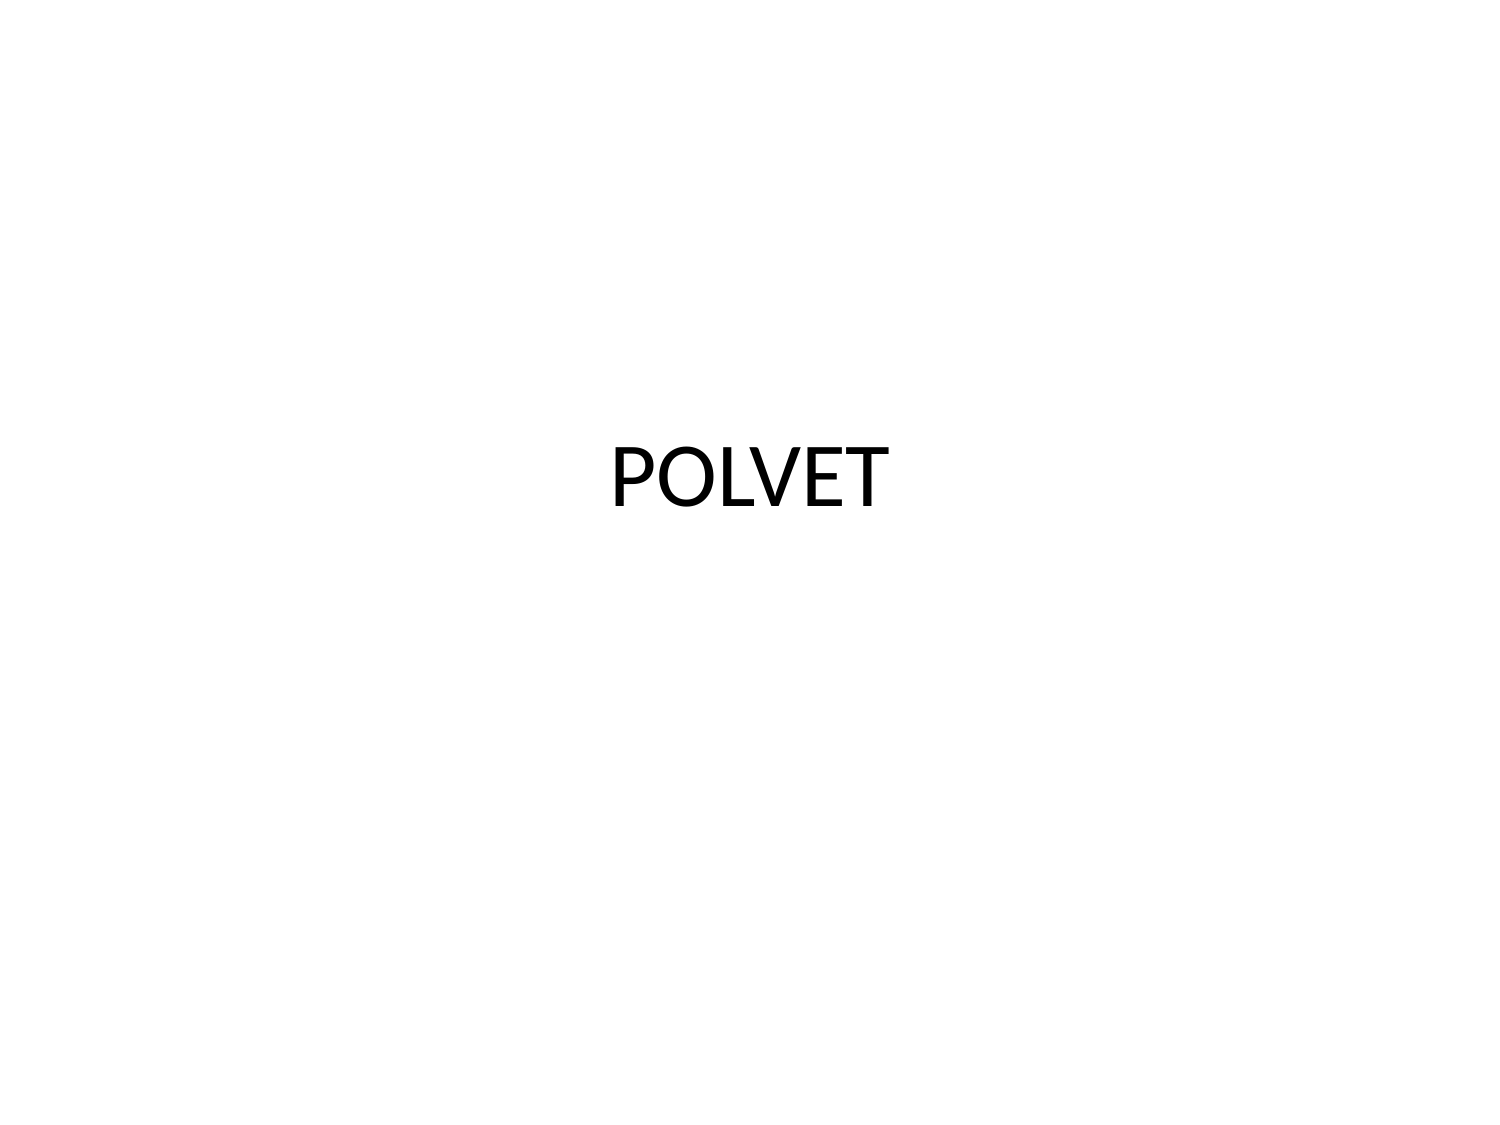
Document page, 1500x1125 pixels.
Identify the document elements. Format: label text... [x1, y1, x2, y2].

title POLVET [112, 349, 1388, 591]
